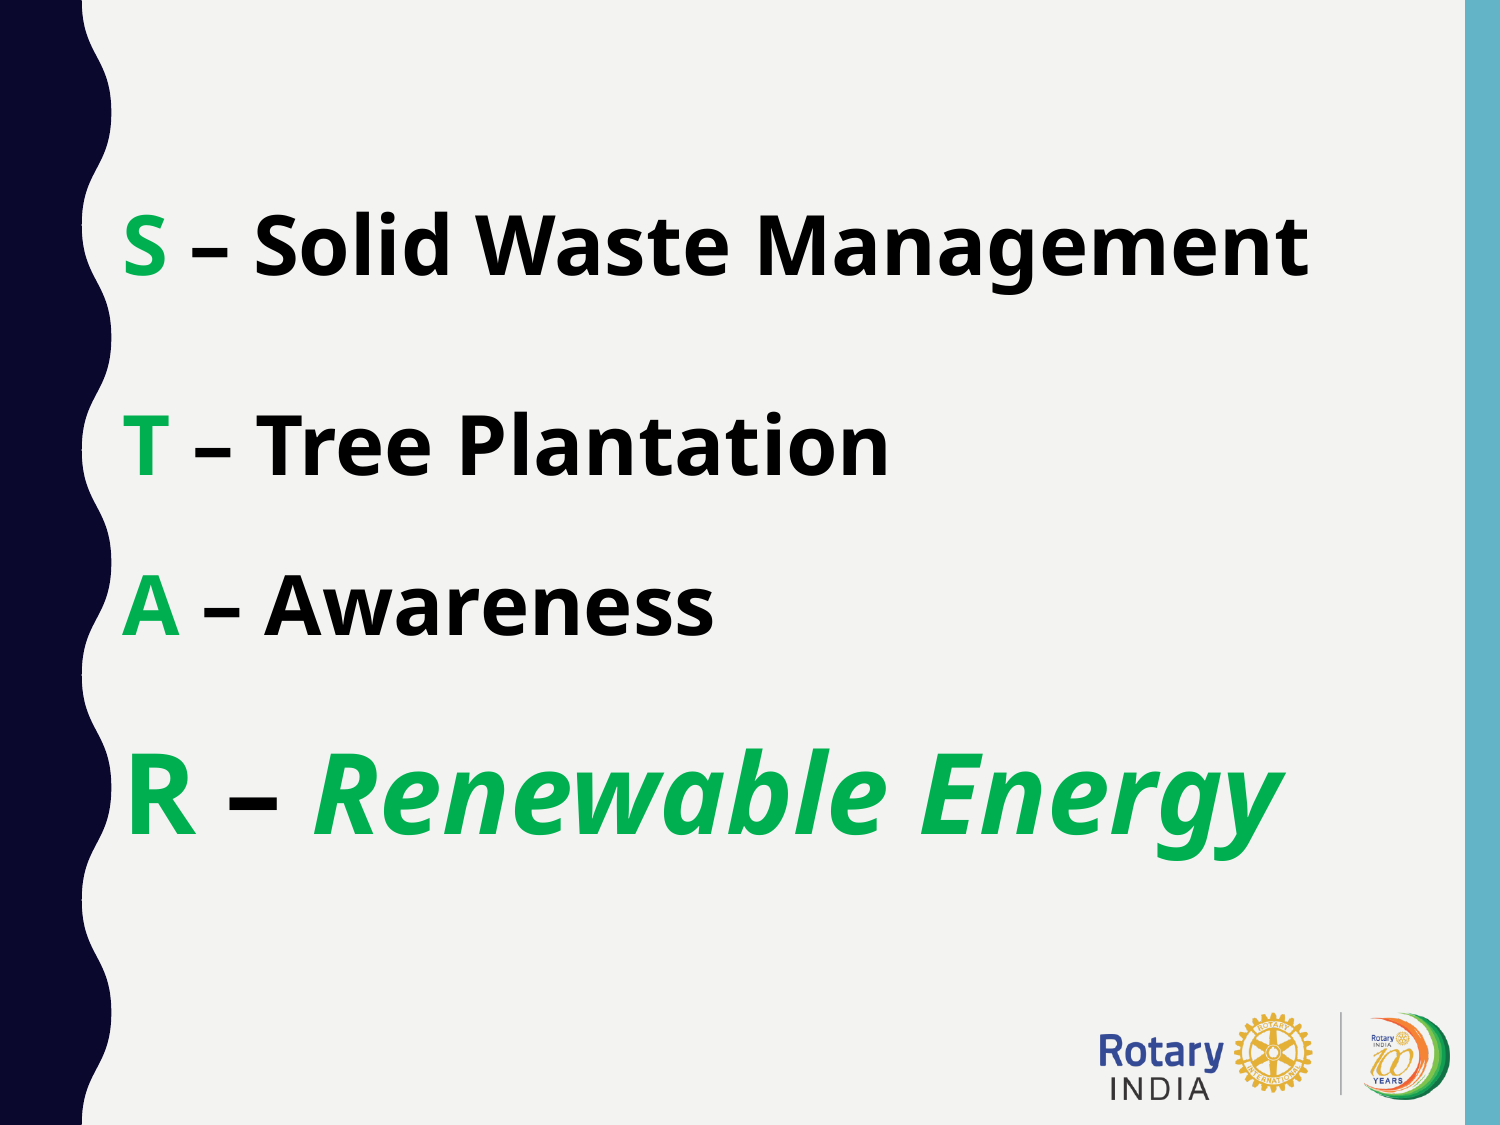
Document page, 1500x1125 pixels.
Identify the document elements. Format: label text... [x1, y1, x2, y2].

picture [1099, 1012, 1451, 1100]
text_box S – Solid Waste Management T – Tree Plantation A – Awareness R – Renewable Energy [107, 184, 1450, 865]
